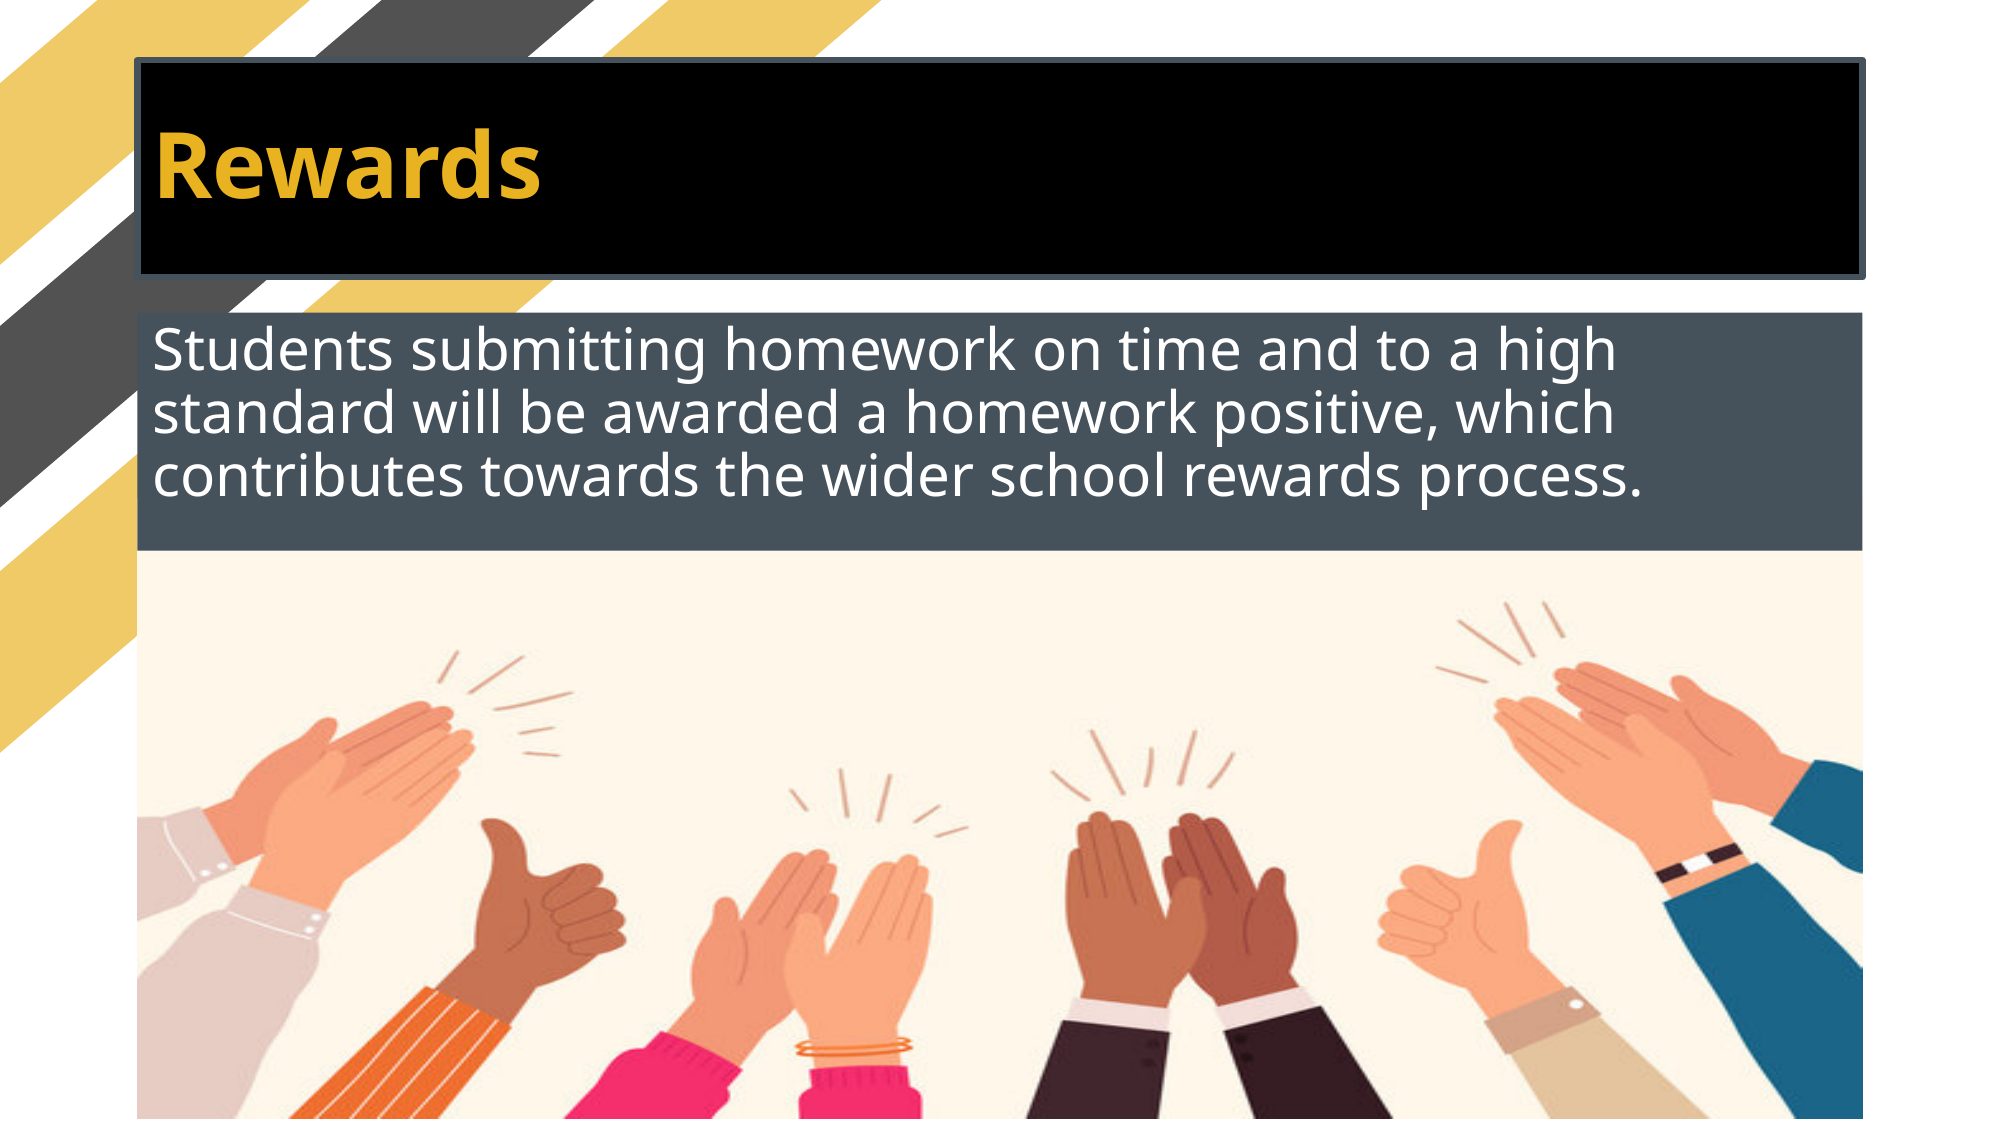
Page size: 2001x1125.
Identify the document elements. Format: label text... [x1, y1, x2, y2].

picture [136, 498, 1863, 1120]
list Students submitting homework on time and to a high standard will be awarded a homework positive, which contributes towards the wider school rewards process. [137, 312, 1863, 498]
title Rewards [134, 57, 1866, 280]
